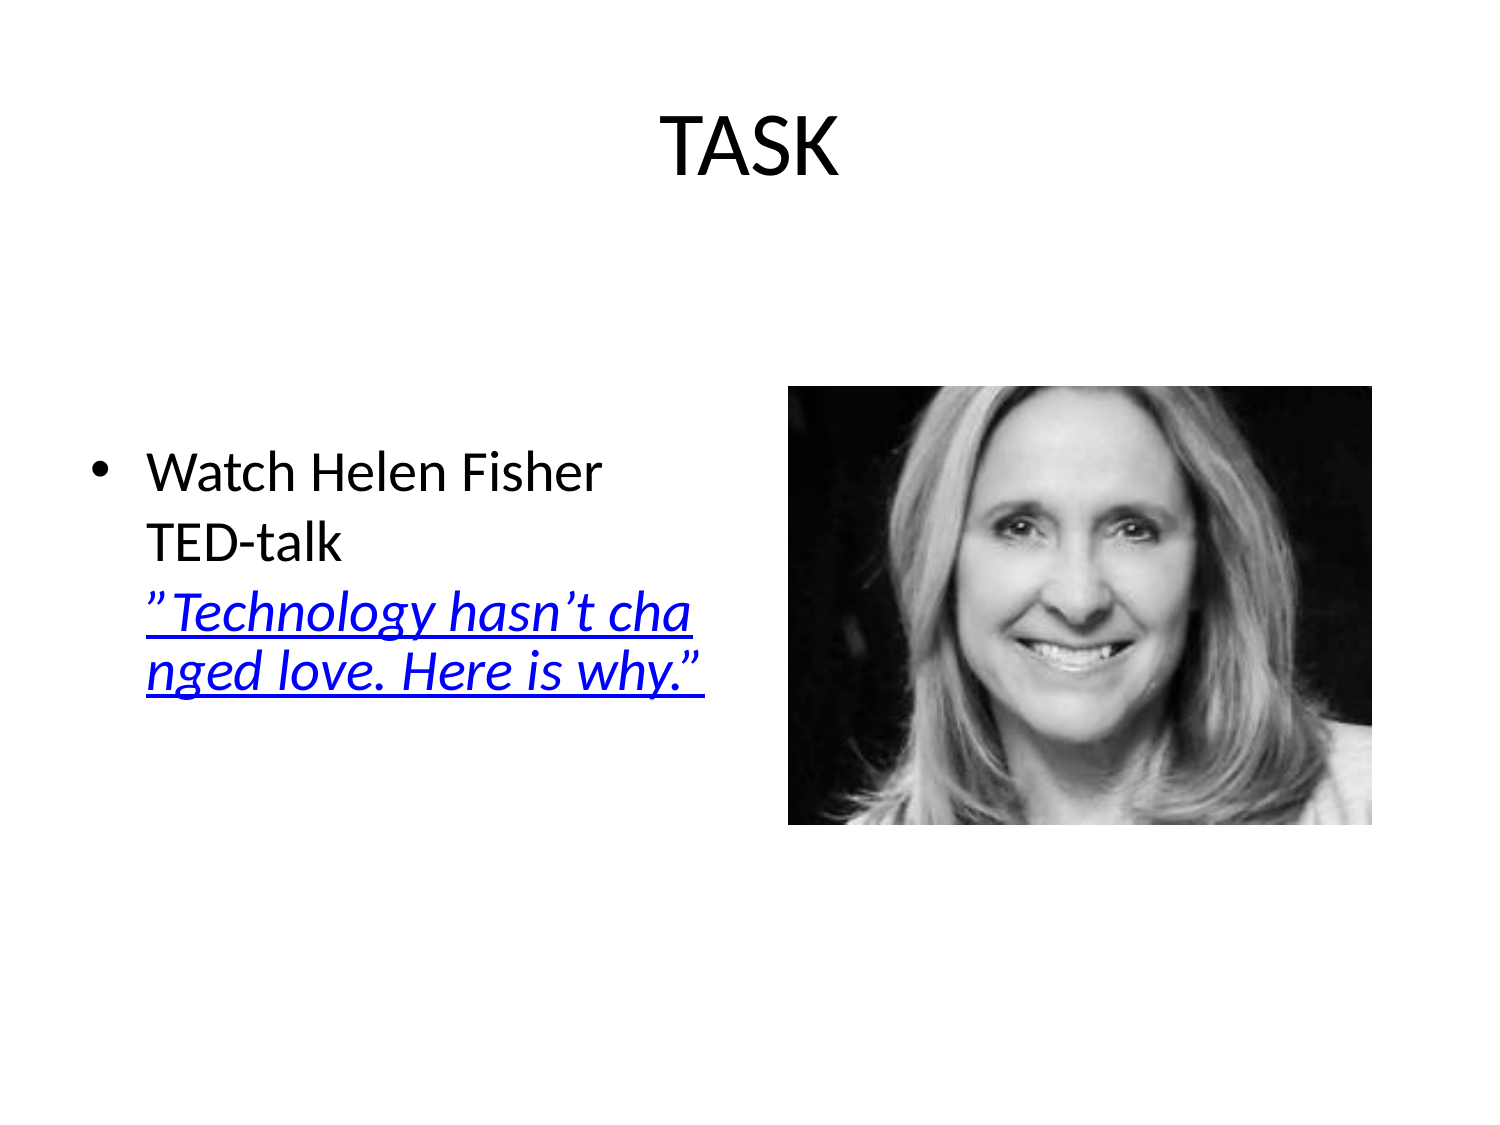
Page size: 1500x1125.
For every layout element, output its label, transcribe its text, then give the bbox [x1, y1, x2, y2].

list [788, 386, 1372, 825]
title TASK [75, 45, 1425, 233]
list Watch Helen Fisher TED-talk ”Technology hasn’t changed love. Here is why.” [75, 262, 738, 1005]
